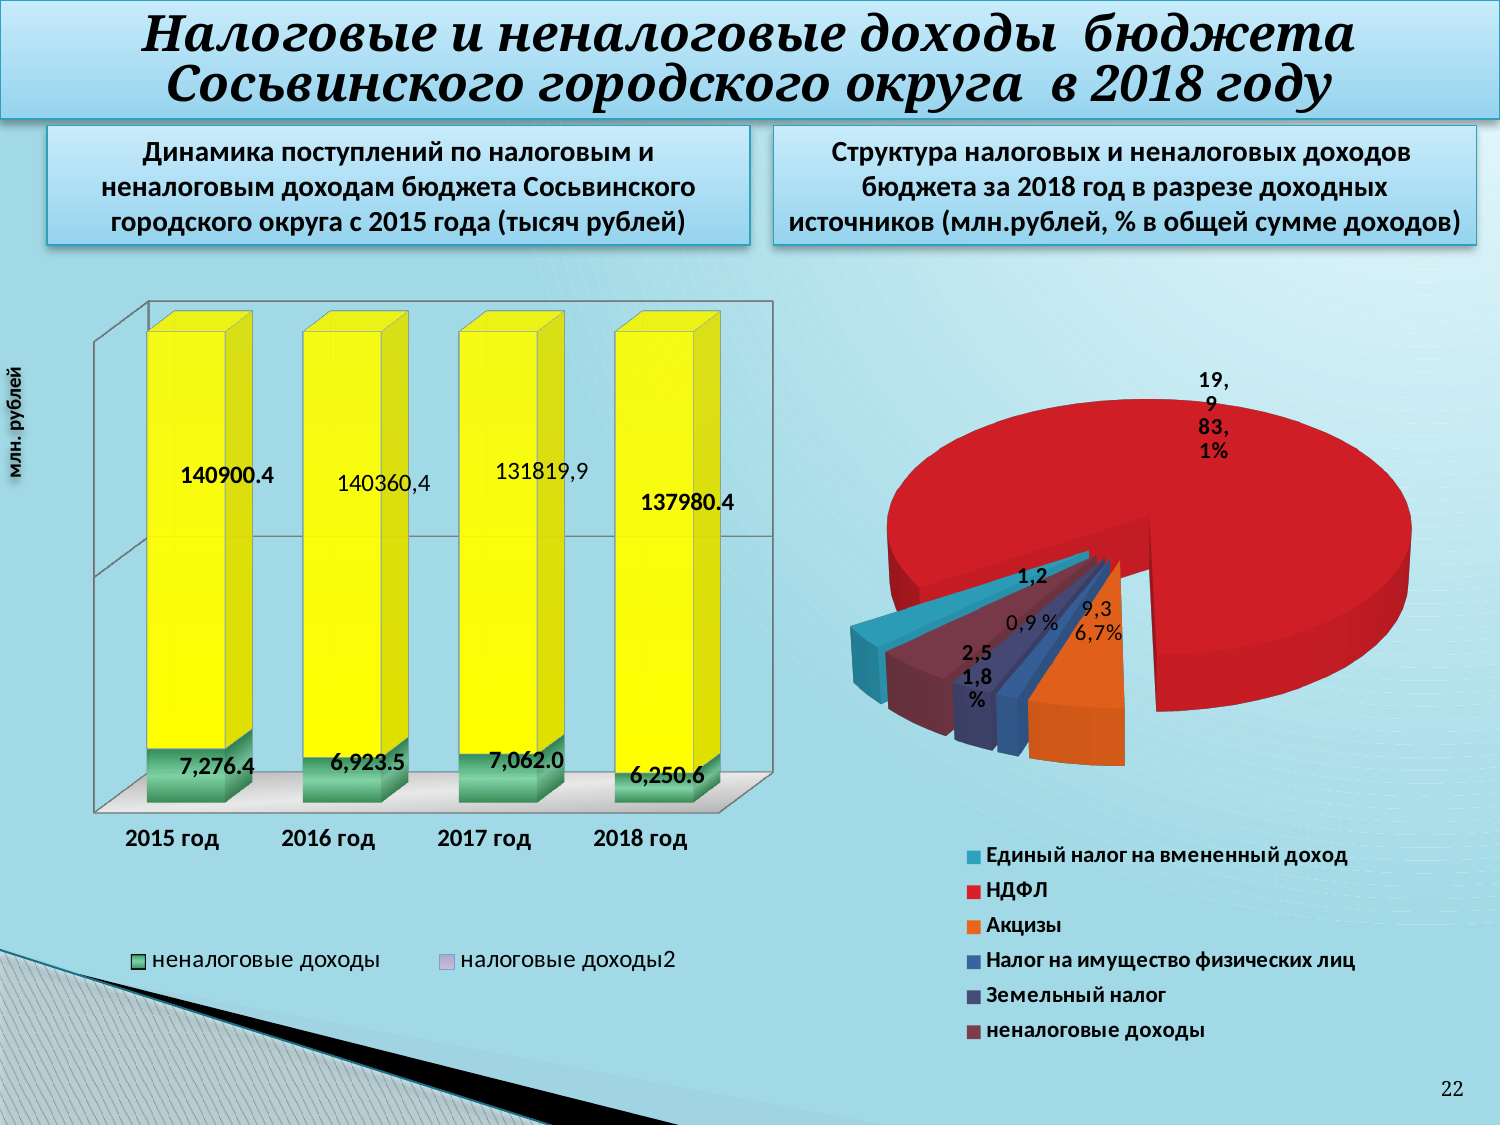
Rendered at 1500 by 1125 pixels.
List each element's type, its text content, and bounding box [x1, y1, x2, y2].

slide_number 22 [1418, 1068, 1479, 1112]
text_box Налоговые и неналоговые доходы бюджета Сосьвинского городского округа в 2018 году [0, 0, 1500, 120]
chart [0, 119, 1477, 1059]
text_box Динамика поступлений по налоговым и неналоговым доходам бюджета Сосьвинского городского округа с 2015 года (тысяч рублей) [46, 125, 744, 246]
